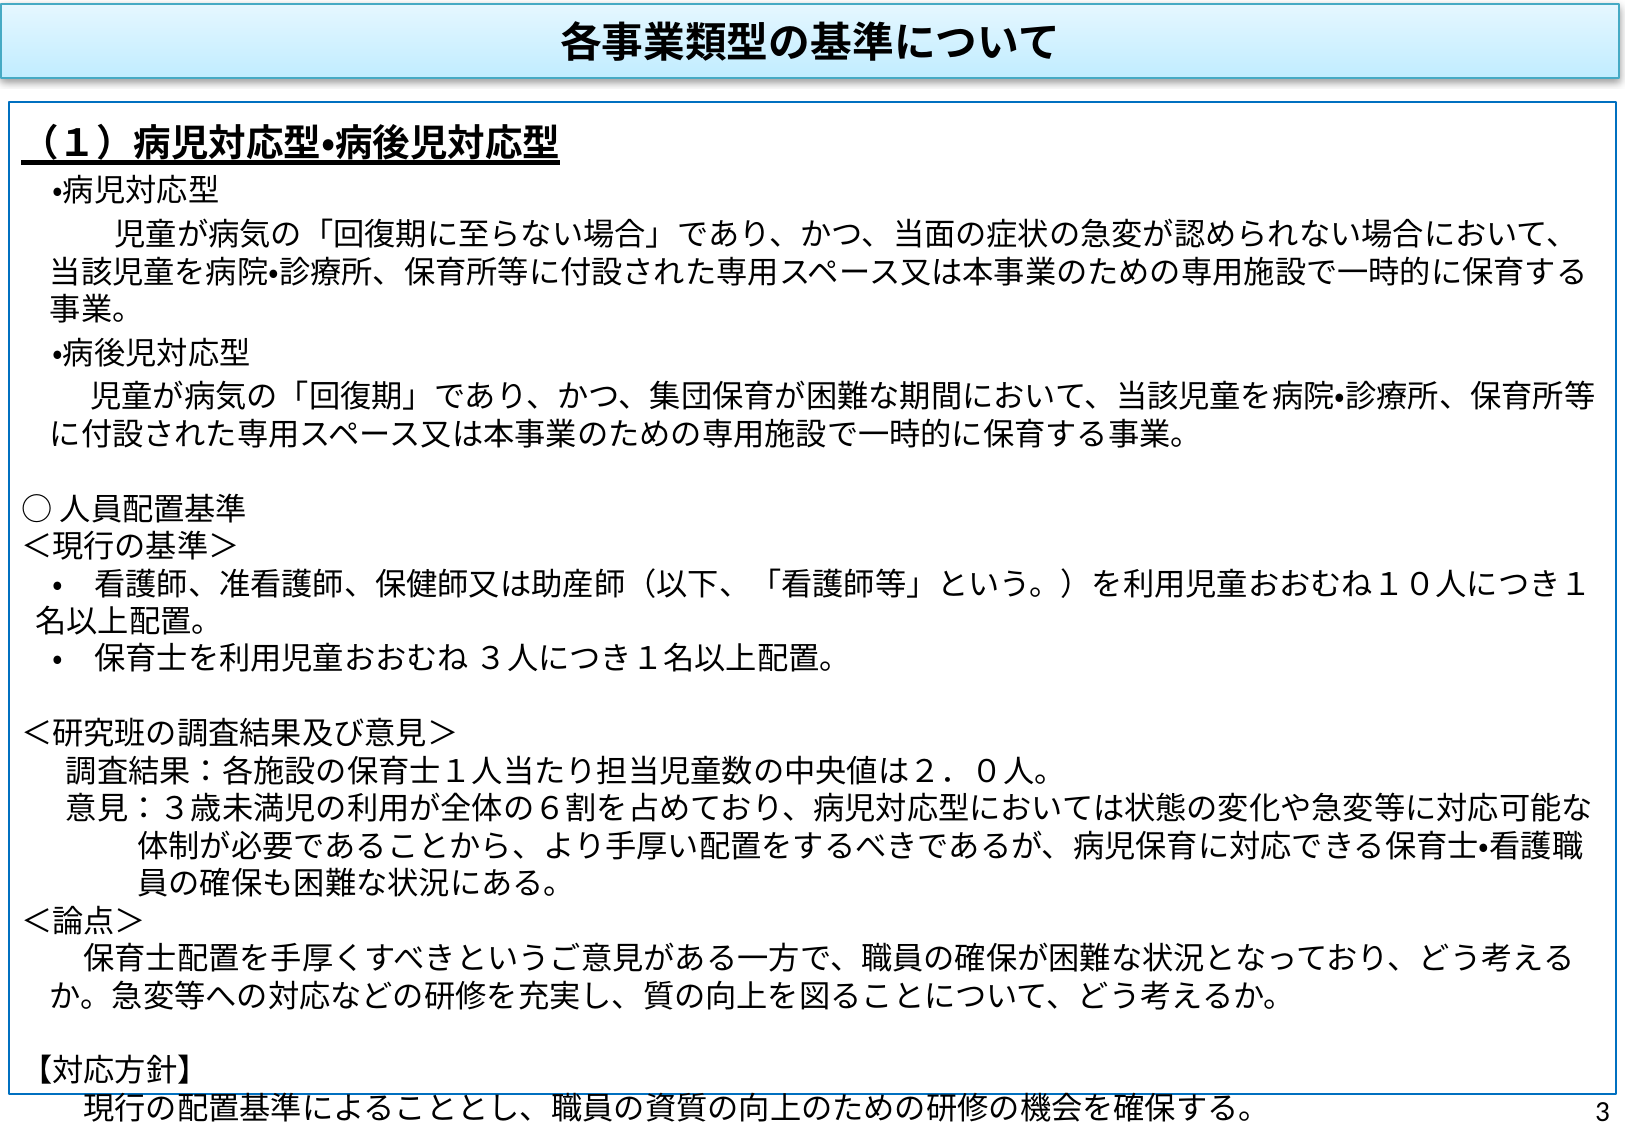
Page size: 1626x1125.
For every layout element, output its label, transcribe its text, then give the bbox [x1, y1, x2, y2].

slide_number 2 [1245, 1094, 1625, 1125]
text_box 各事業類型の基準について [0, 4, 1619, 79]
text_box （１）病児対応型・病後児対応型 ・病児対応型 児童が病気の「回復期に至らない場合」であり、かつ、当面の症状の急変が認められない場合において、当該児童を病院・診療所、保育所等に付設された専用スペース又は本事業のための専用施設で一時的に保育する事業。 ・病後児対応型 児童が病気の「回復期」であり、かつ、集団保育が困難な期間において、当該児童を病院・診療所、保育所等に付設された専用スペース又は本事業のための専用施設で一時的に保育する事業。 ○人員配置基準 ＜現行の基準＞ ・ 看護師、准看護師、保健師又は助産師（以下、「看護師等」という。）を利用児童おおむね１０人につき１名以上配置。 ・ 保育士を利用児童おおむね ３人につき１名以上配置。 ＜研究班の調査結果及び意見＞ 調査結果：各施設の保育士１人当たり担当児童数の中央値は２．０人。 意見：３歳未満児の利用が全体の６割を占めており、病児対応型においては状態の変化や急変等に対応可能な体制が必要であることから、より手厚い配置をするべきであるが、病児保育に対応できる保育士・看護職員の確保も困難な状況にある。 ＜論点＞ 保育士配置を手厚くすべきというご意見がある一方で、職員の確保が困難な状況となっており、どう考えるか。急変等への対応などの研修を充実し、質の向上を図ることについて、どう考えるか。 【対応方針】 現行の配置基準によることとし、職員の資質の向上のための研修の機会を確保する。 [7, 100, 1618, 1096]
